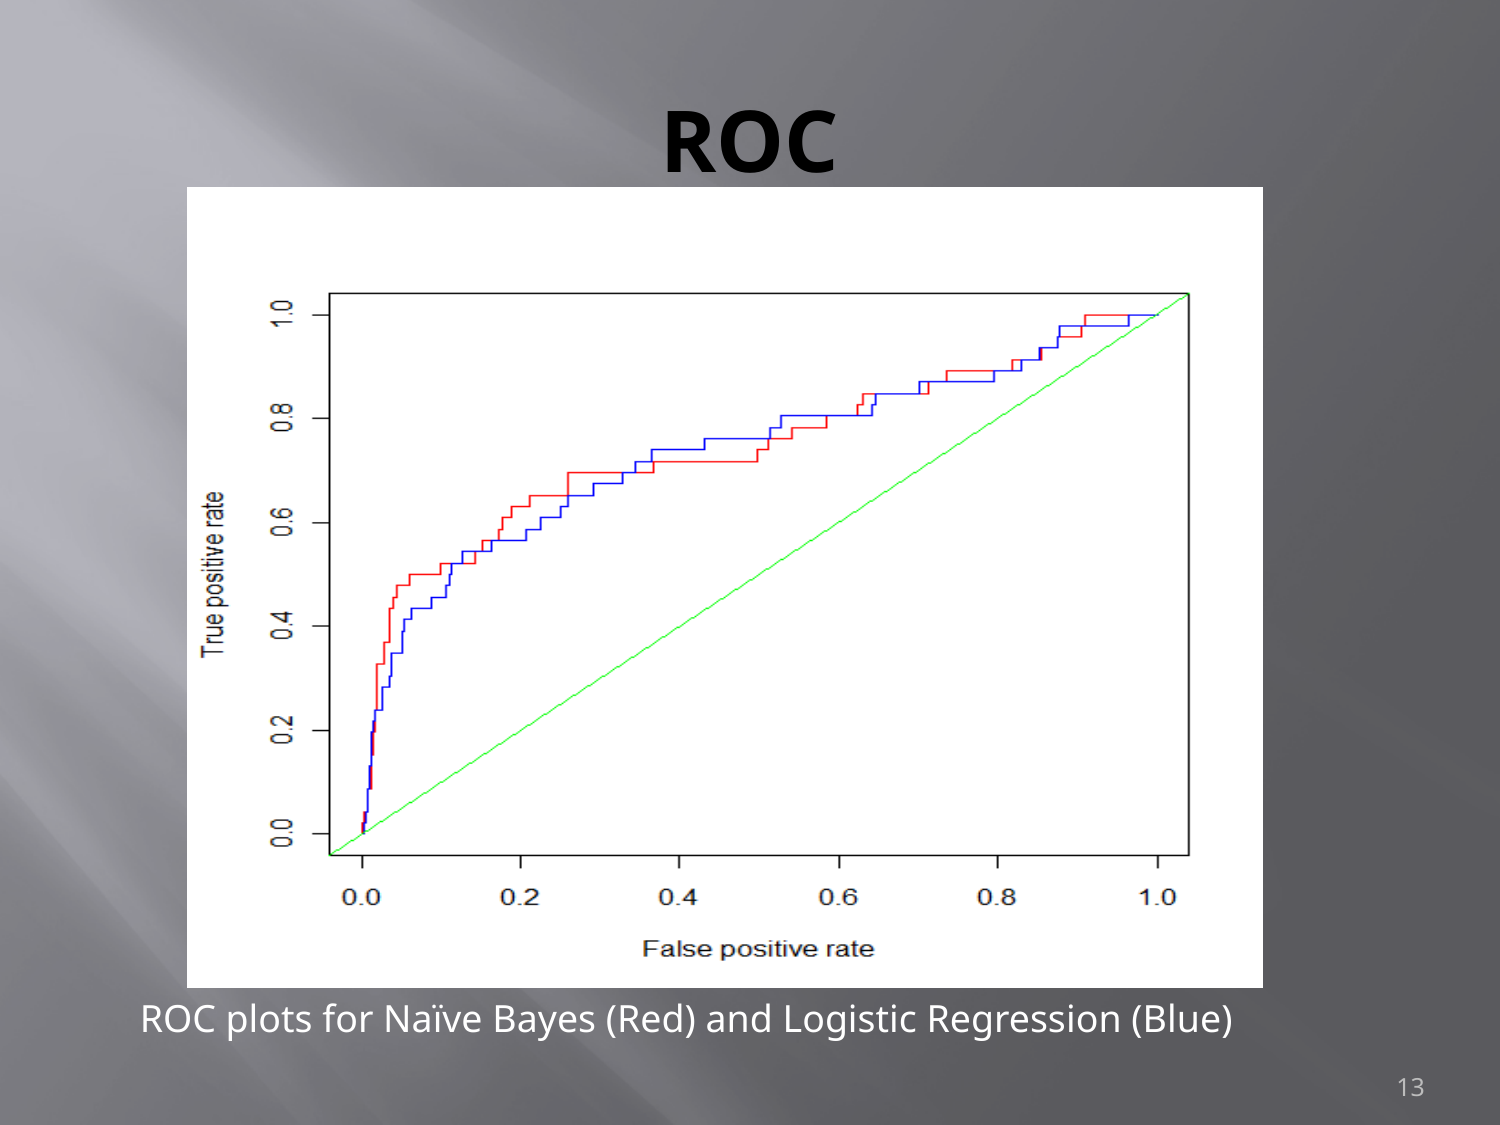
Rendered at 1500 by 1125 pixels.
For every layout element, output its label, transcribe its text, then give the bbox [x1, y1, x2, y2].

title ROC [75, 45, 1425, 233]
slide_number 13 [1299, 1052, 1425, 1113]
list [187, 187, 1263, 988]
text_box ROC plots for Naïve Bayes (Red) and Logistic Regression (Blue) [124, 987, 1338, 1048]
